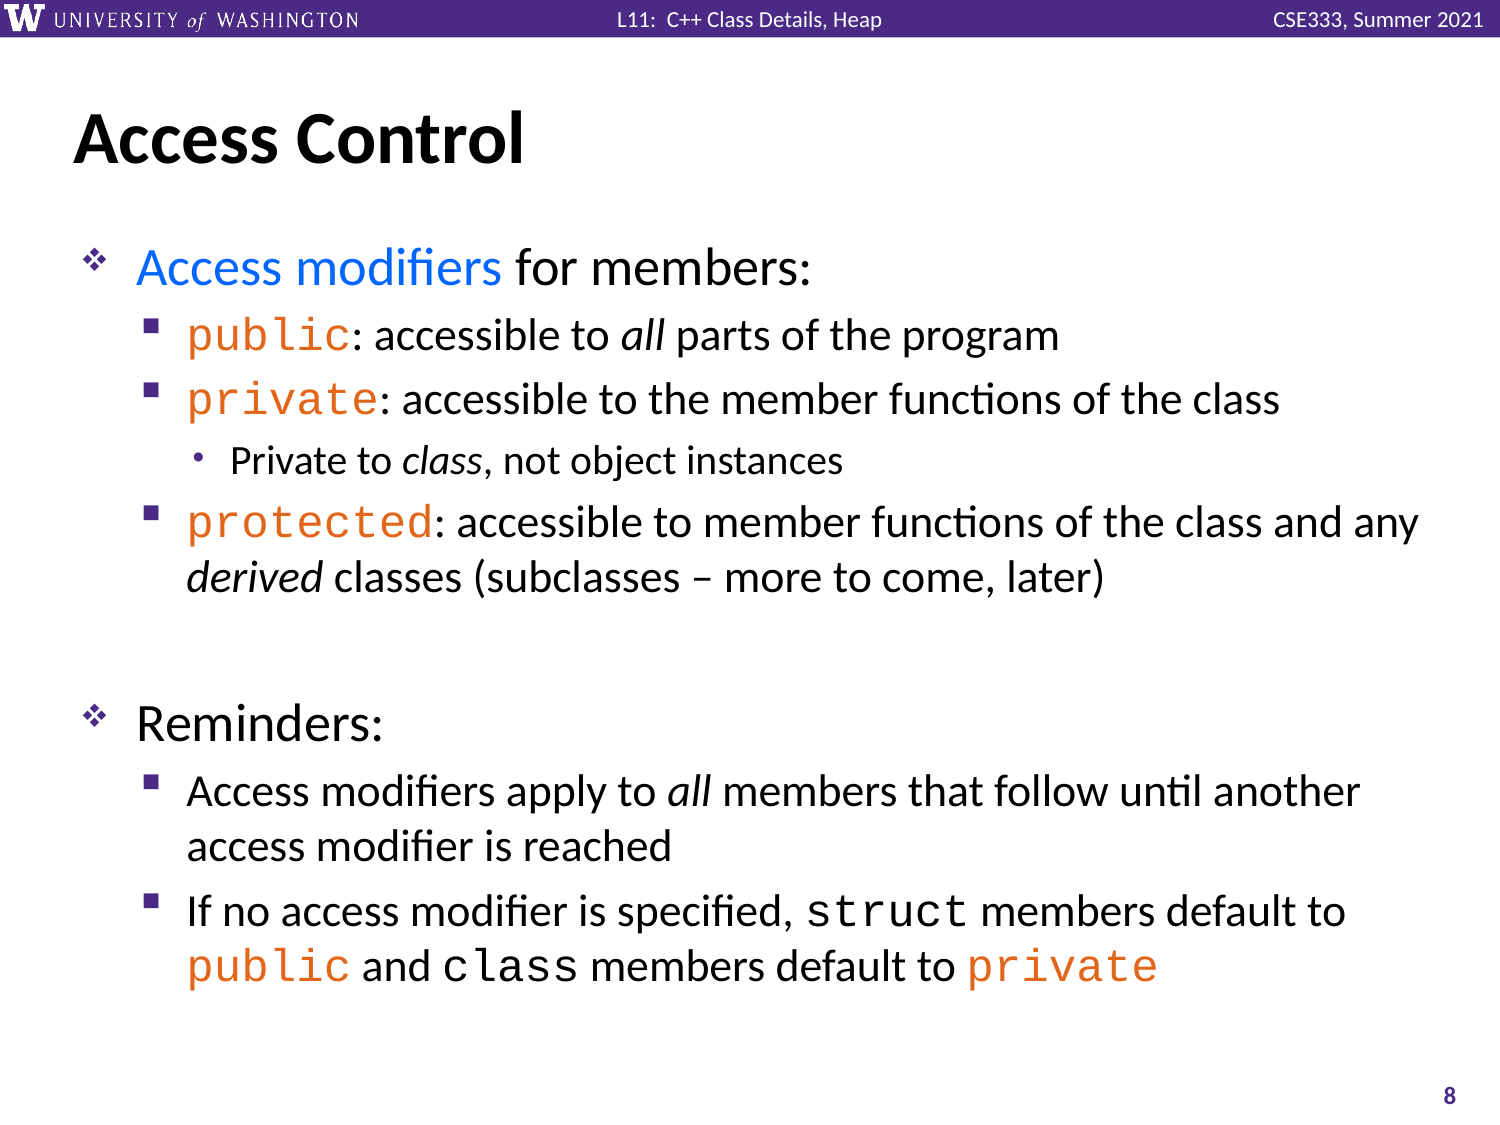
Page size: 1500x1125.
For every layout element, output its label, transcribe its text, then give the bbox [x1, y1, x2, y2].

slide_number 8 [1400, 1065, 1500, 1125]
title Access Control [58, 71, 1438, 197]
list Access modifiers for members: public: accessible to all parts of the program private: accessible to the member functions of the class Private to class, not object instances protected: accessible to member functions of the class and any derived classes (subclasses – more to come, later) Reminders: Access modifiers apply to all members that follow until another access modifier is reached If no access modifier is specified, struct members default to public and class members default to private [64, 223, 1438, 1040]
picture [4, 4, 358, 32]
